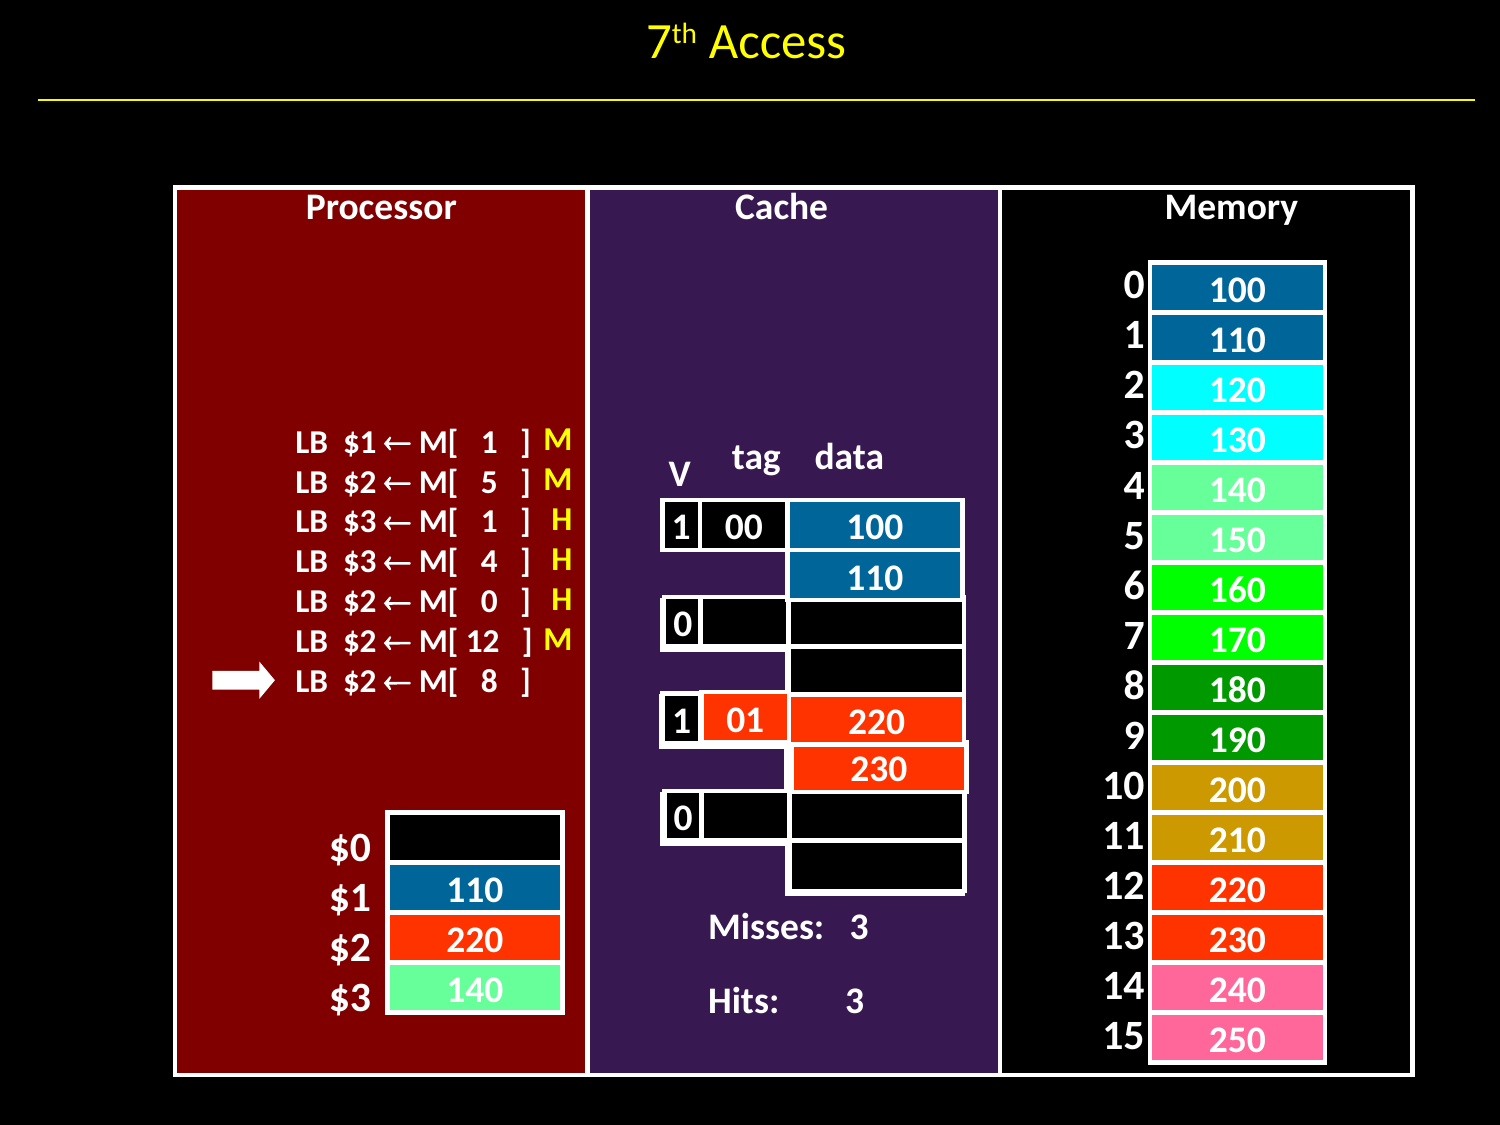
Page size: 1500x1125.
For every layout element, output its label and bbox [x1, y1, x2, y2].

text_box [174, 174, 1413, 1075]
title [108, 0, 1384, 77]
